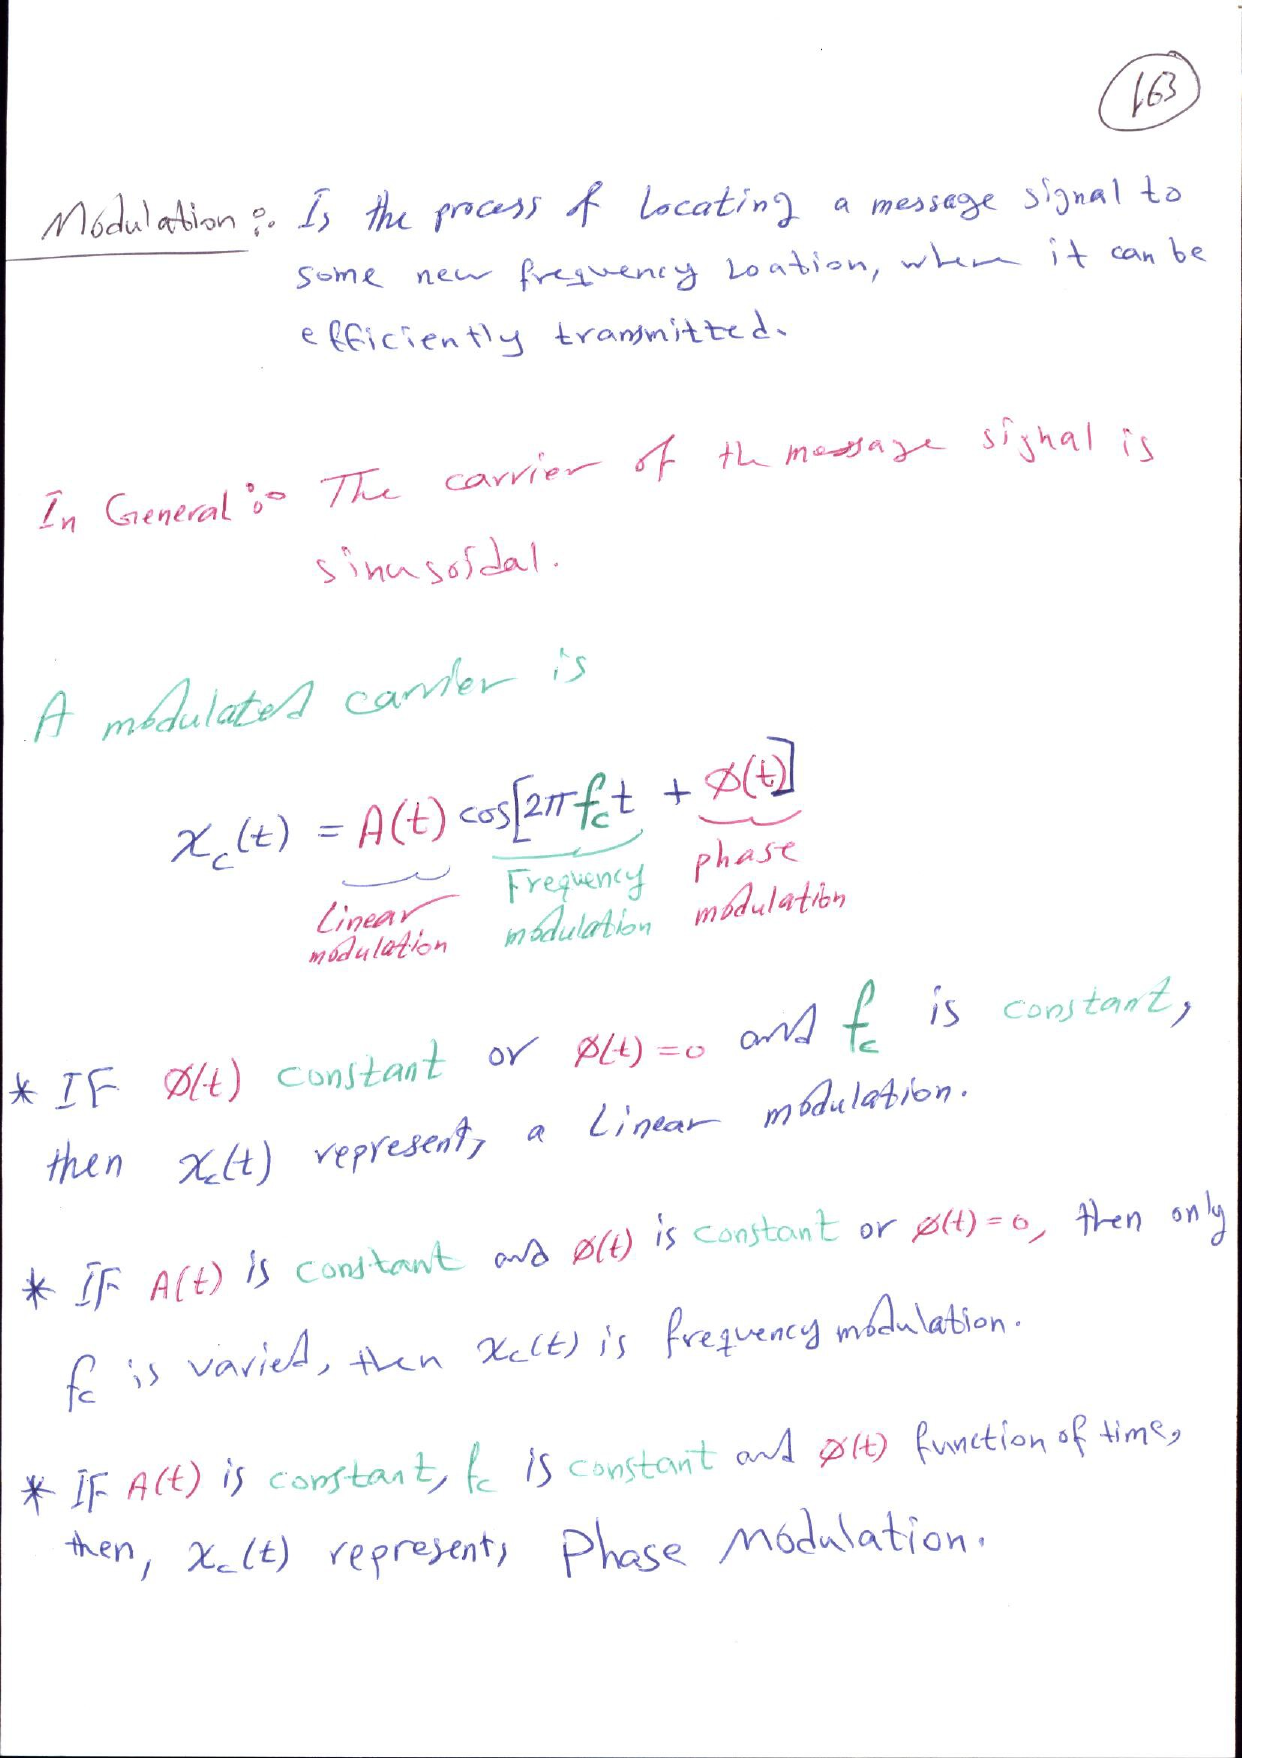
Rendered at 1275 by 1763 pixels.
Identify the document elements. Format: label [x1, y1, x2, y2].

text_box [0, 0, 1242, 1758]
